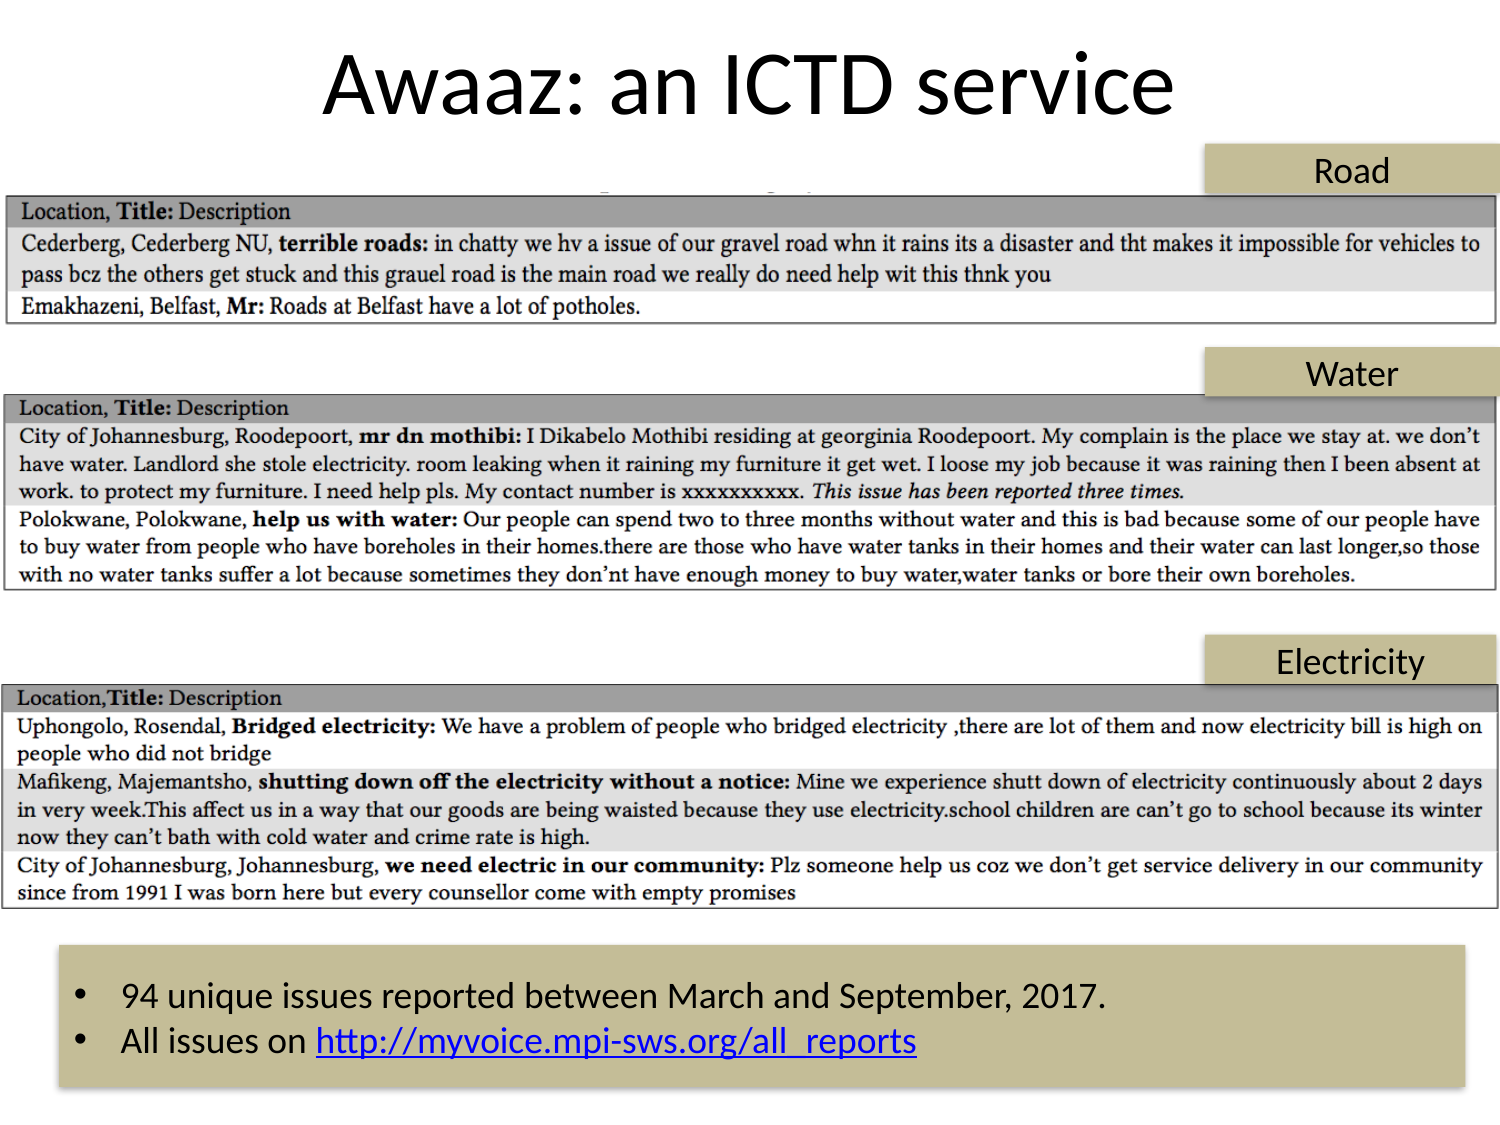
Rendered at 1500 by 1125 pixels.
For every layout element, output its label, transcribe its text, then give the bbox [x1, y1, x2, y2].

text_box 94 unique issues reported between March and September, 2017. All issues on http://myvoice.mpi-sws.org/all_reports [58, 944, 1466, 1088]
title Awaaz: an ICTD service [0, 0, 1500, 155]
text_box Water [1204, 346, 1500, 392]
text_box Electricity [1204, 634, 1497, 682]
picture [0, 683, 1500, 912]
text_box Road [1204, 143, 1500, 192]
picture [0, 392, 1500, 594]
picture [0, 192, 1500, 327]
